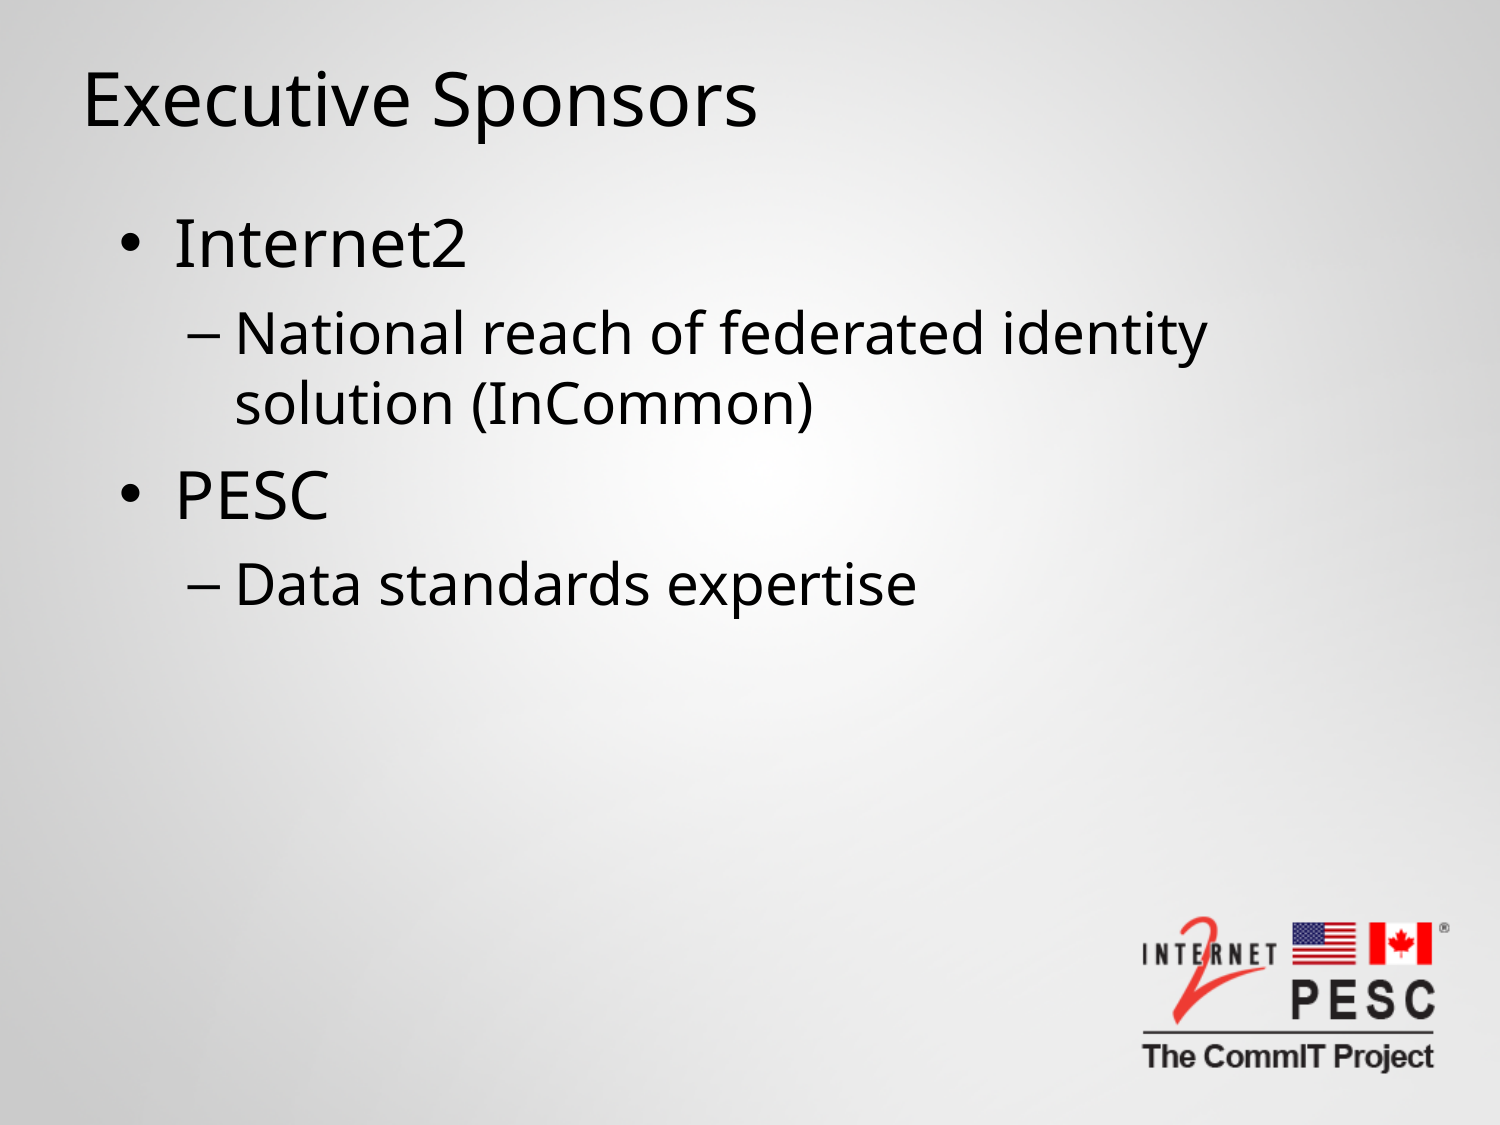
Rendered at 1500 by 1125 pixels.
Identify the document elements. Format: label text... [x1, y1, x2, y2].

title Executive Sponsors [75, 45, 1425, 233]
list Internet2 National reach of federated identity solution (InCommon) PESC Data standards expertise [112, 195, 1425, 938]
picture [0, 0, 1500, 1125]
